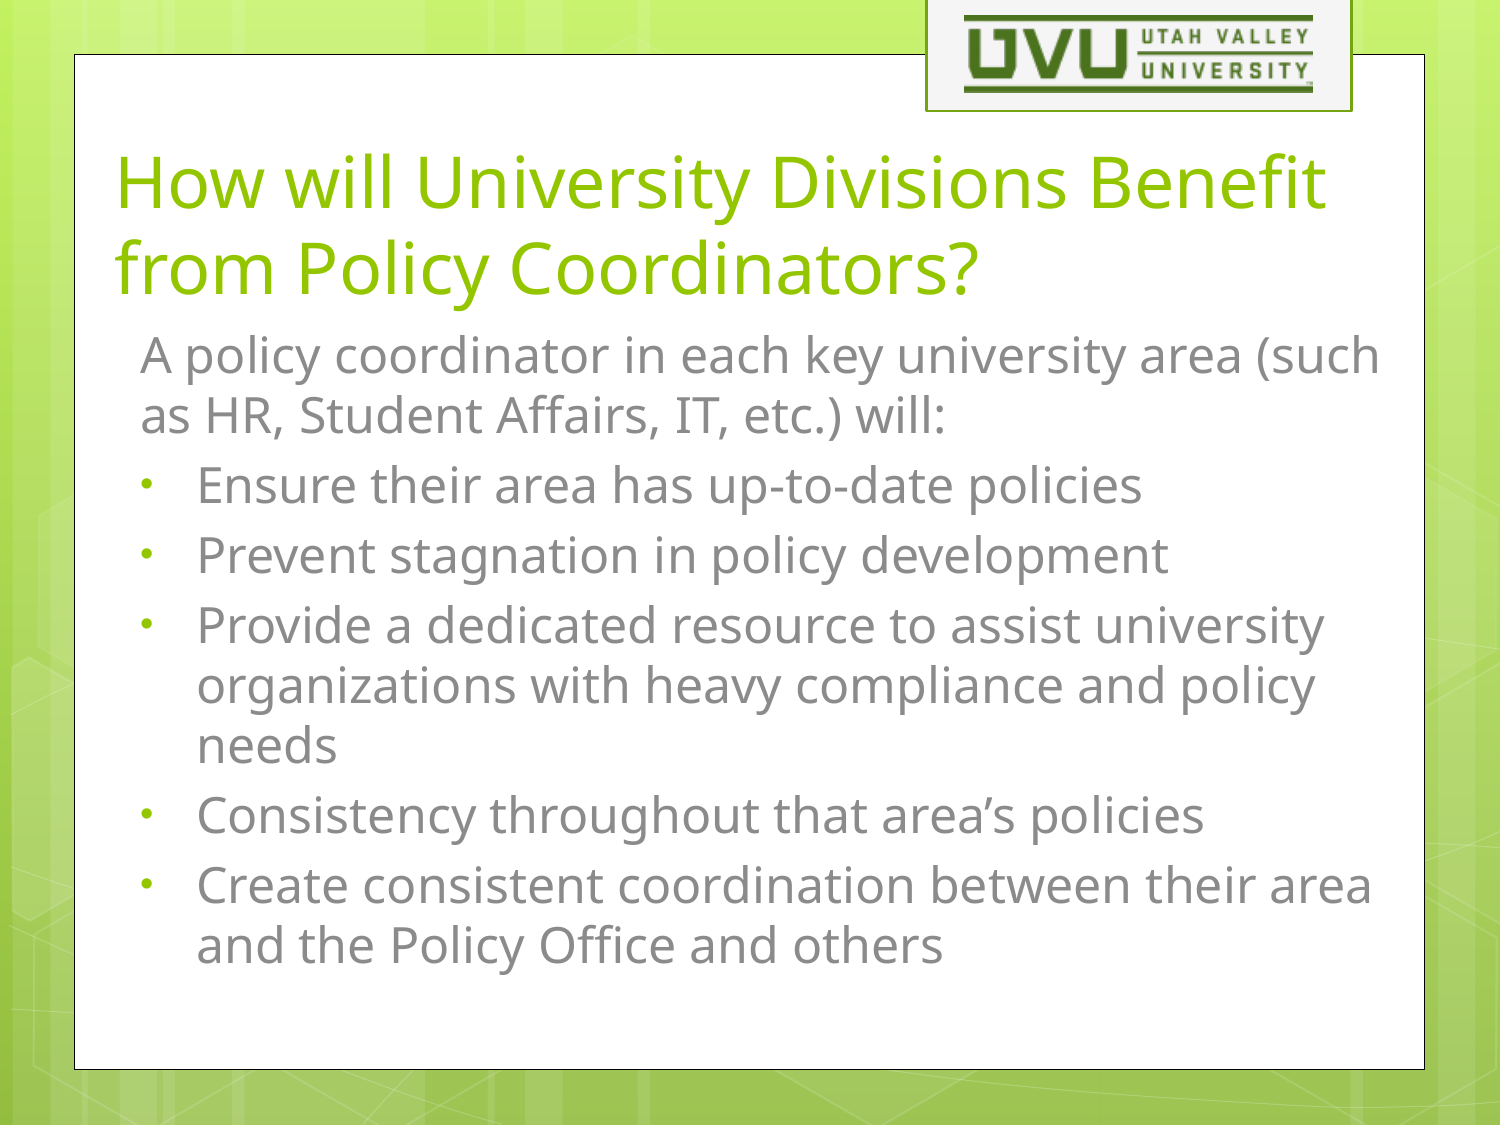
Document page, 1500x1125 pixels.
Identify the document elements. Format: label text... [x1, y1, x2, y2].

title How will University Divisions Benefit from Policy Coordinators? [99, 75, 1375, 317]
picture [964, 15, 1313, 75]
subtitle A policy coordinator in each key university area (such as HR, Student Affairs, IT, etc.) will: Ensure their area has up-to-date policies Prevent stagnation in policy development Provide a dedicated resource to assist university organizations with heavy compliance and policy needs Consistency throughout that area’s policies Create consistent coordination between their area and the Policy Office and others [125, 316, 1400, 1013]
